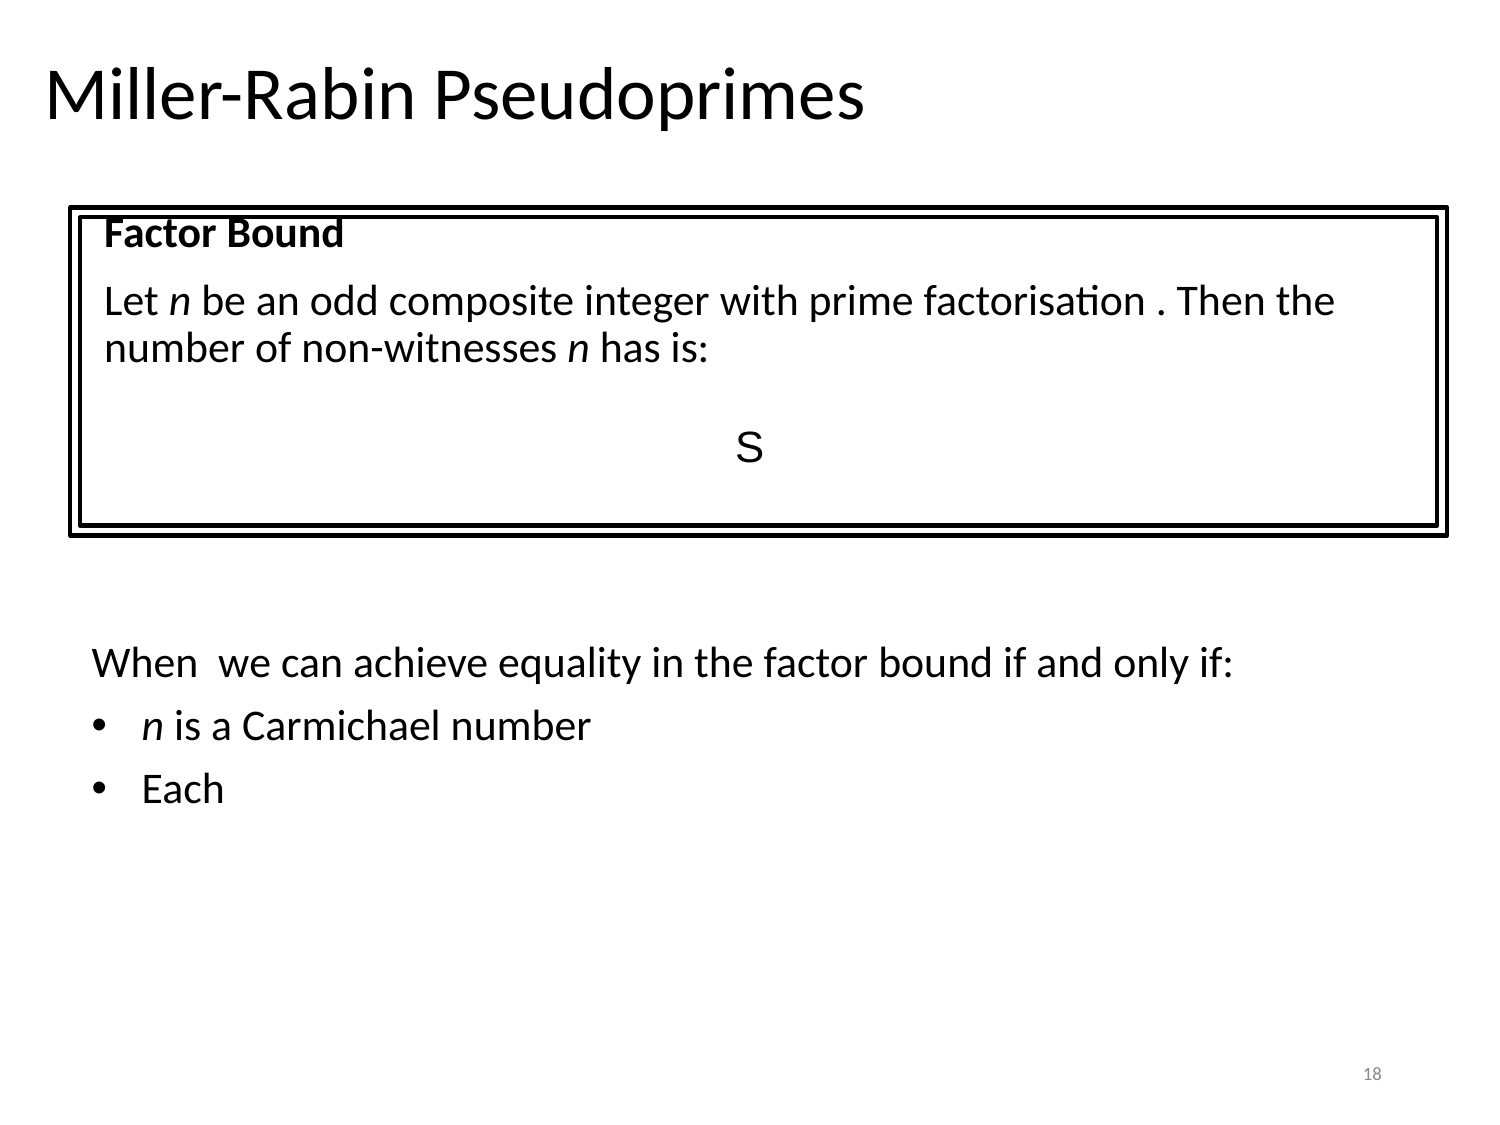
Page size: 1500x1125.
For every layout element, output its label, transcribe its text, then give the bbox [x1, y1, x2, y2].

text_box [68, 205, 1449, 538]
slide_number 18 [1059, 1042, 1397, 1103]
text_box Miller-Rabin Pseudoprimes [29, 13, 1323, 177]
